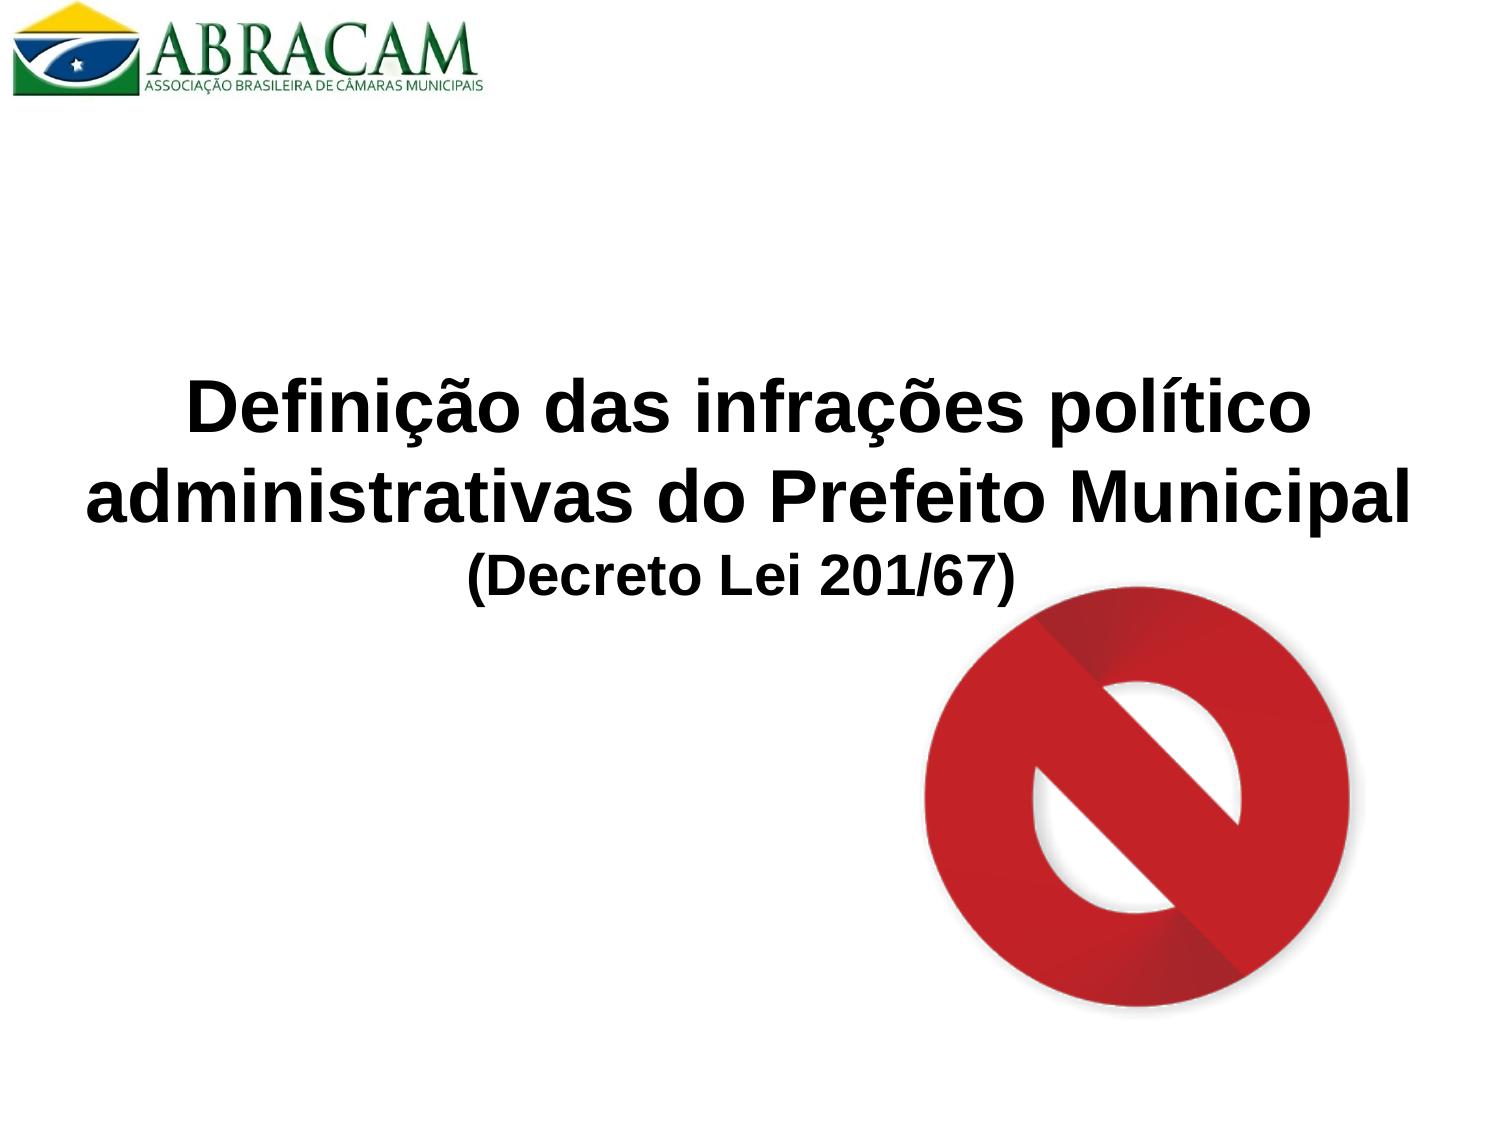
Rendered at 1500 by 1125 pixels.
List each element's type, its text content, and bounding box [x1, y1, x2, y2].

picture [902, 562, 1372, 1032]
text_box Definição das infrações político administrativas do Prefeito Municipal (Decreto Lei 201/67) [70, 349, 1430, 618]
picture [0, 0, 493, 102]
